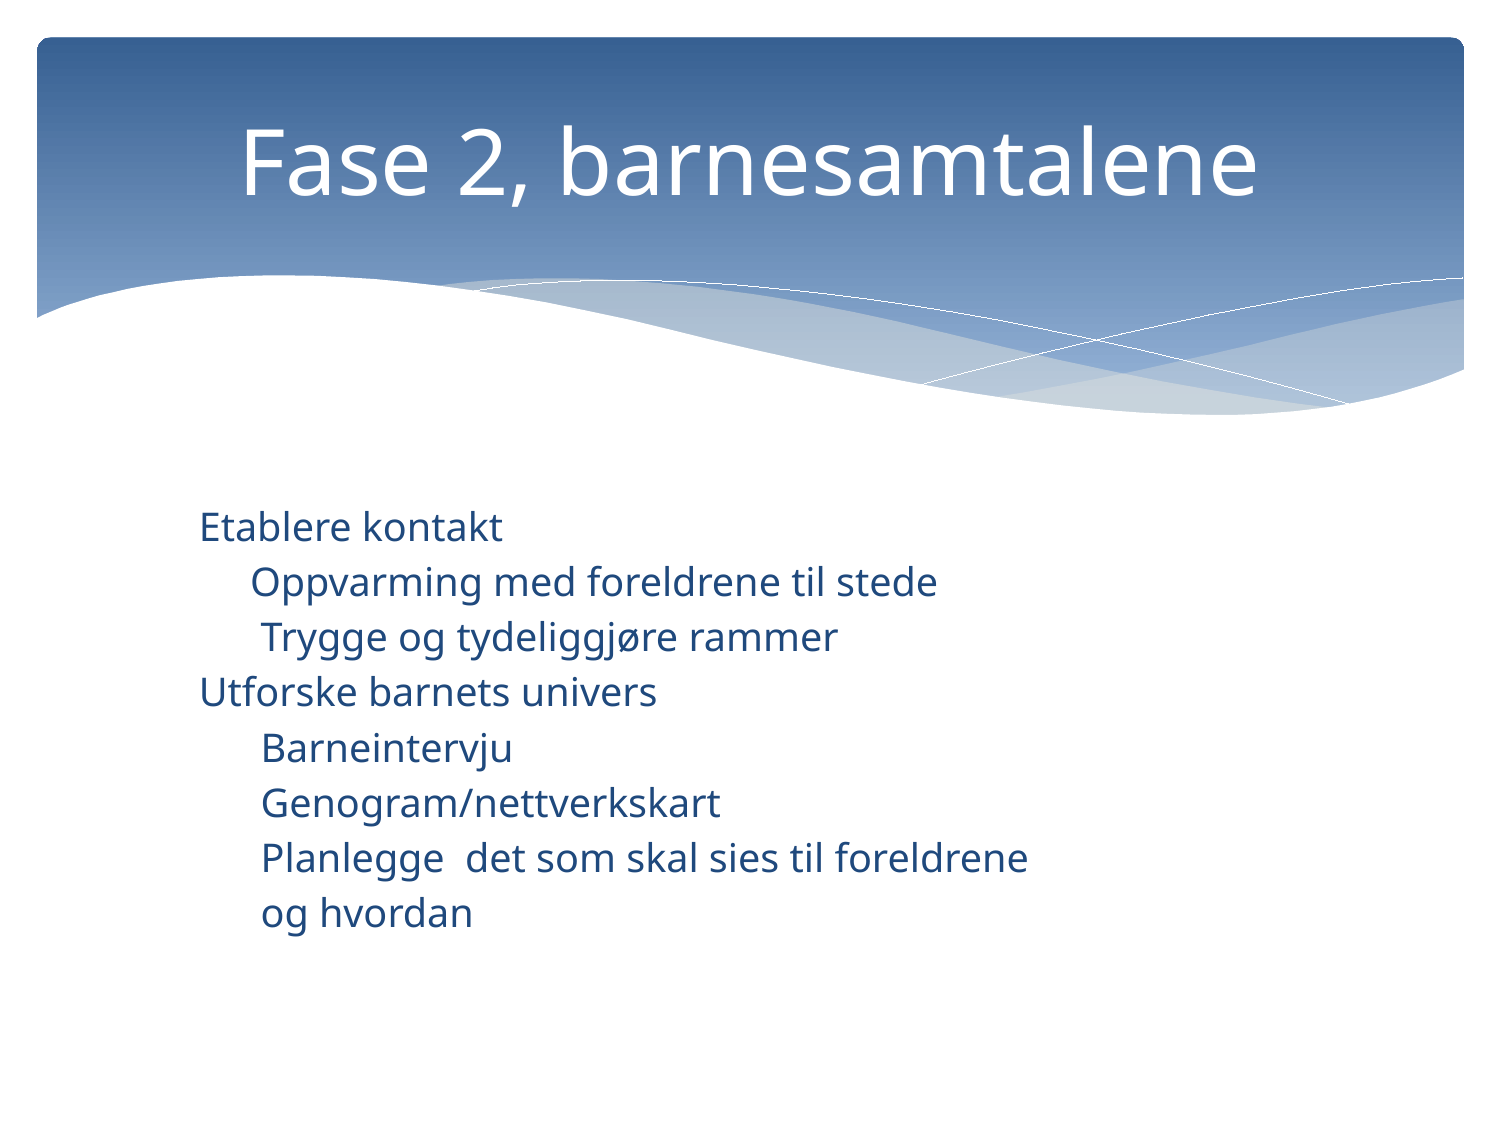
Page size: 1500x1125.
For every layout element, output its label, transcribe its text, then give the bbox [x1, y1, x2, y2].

title Fase 2, barnesamtalene [75, 55, 1425, 261]
list Etablere kontakt Oppvarming med foreldrene til stede Trygge og tydeliggjøre rammer Utforske barnets univers Barneintervju Genogram/nettverkskart Planlegge det som skal sies til foreldrene og hvordan [143, 438, 1359, 1005]
